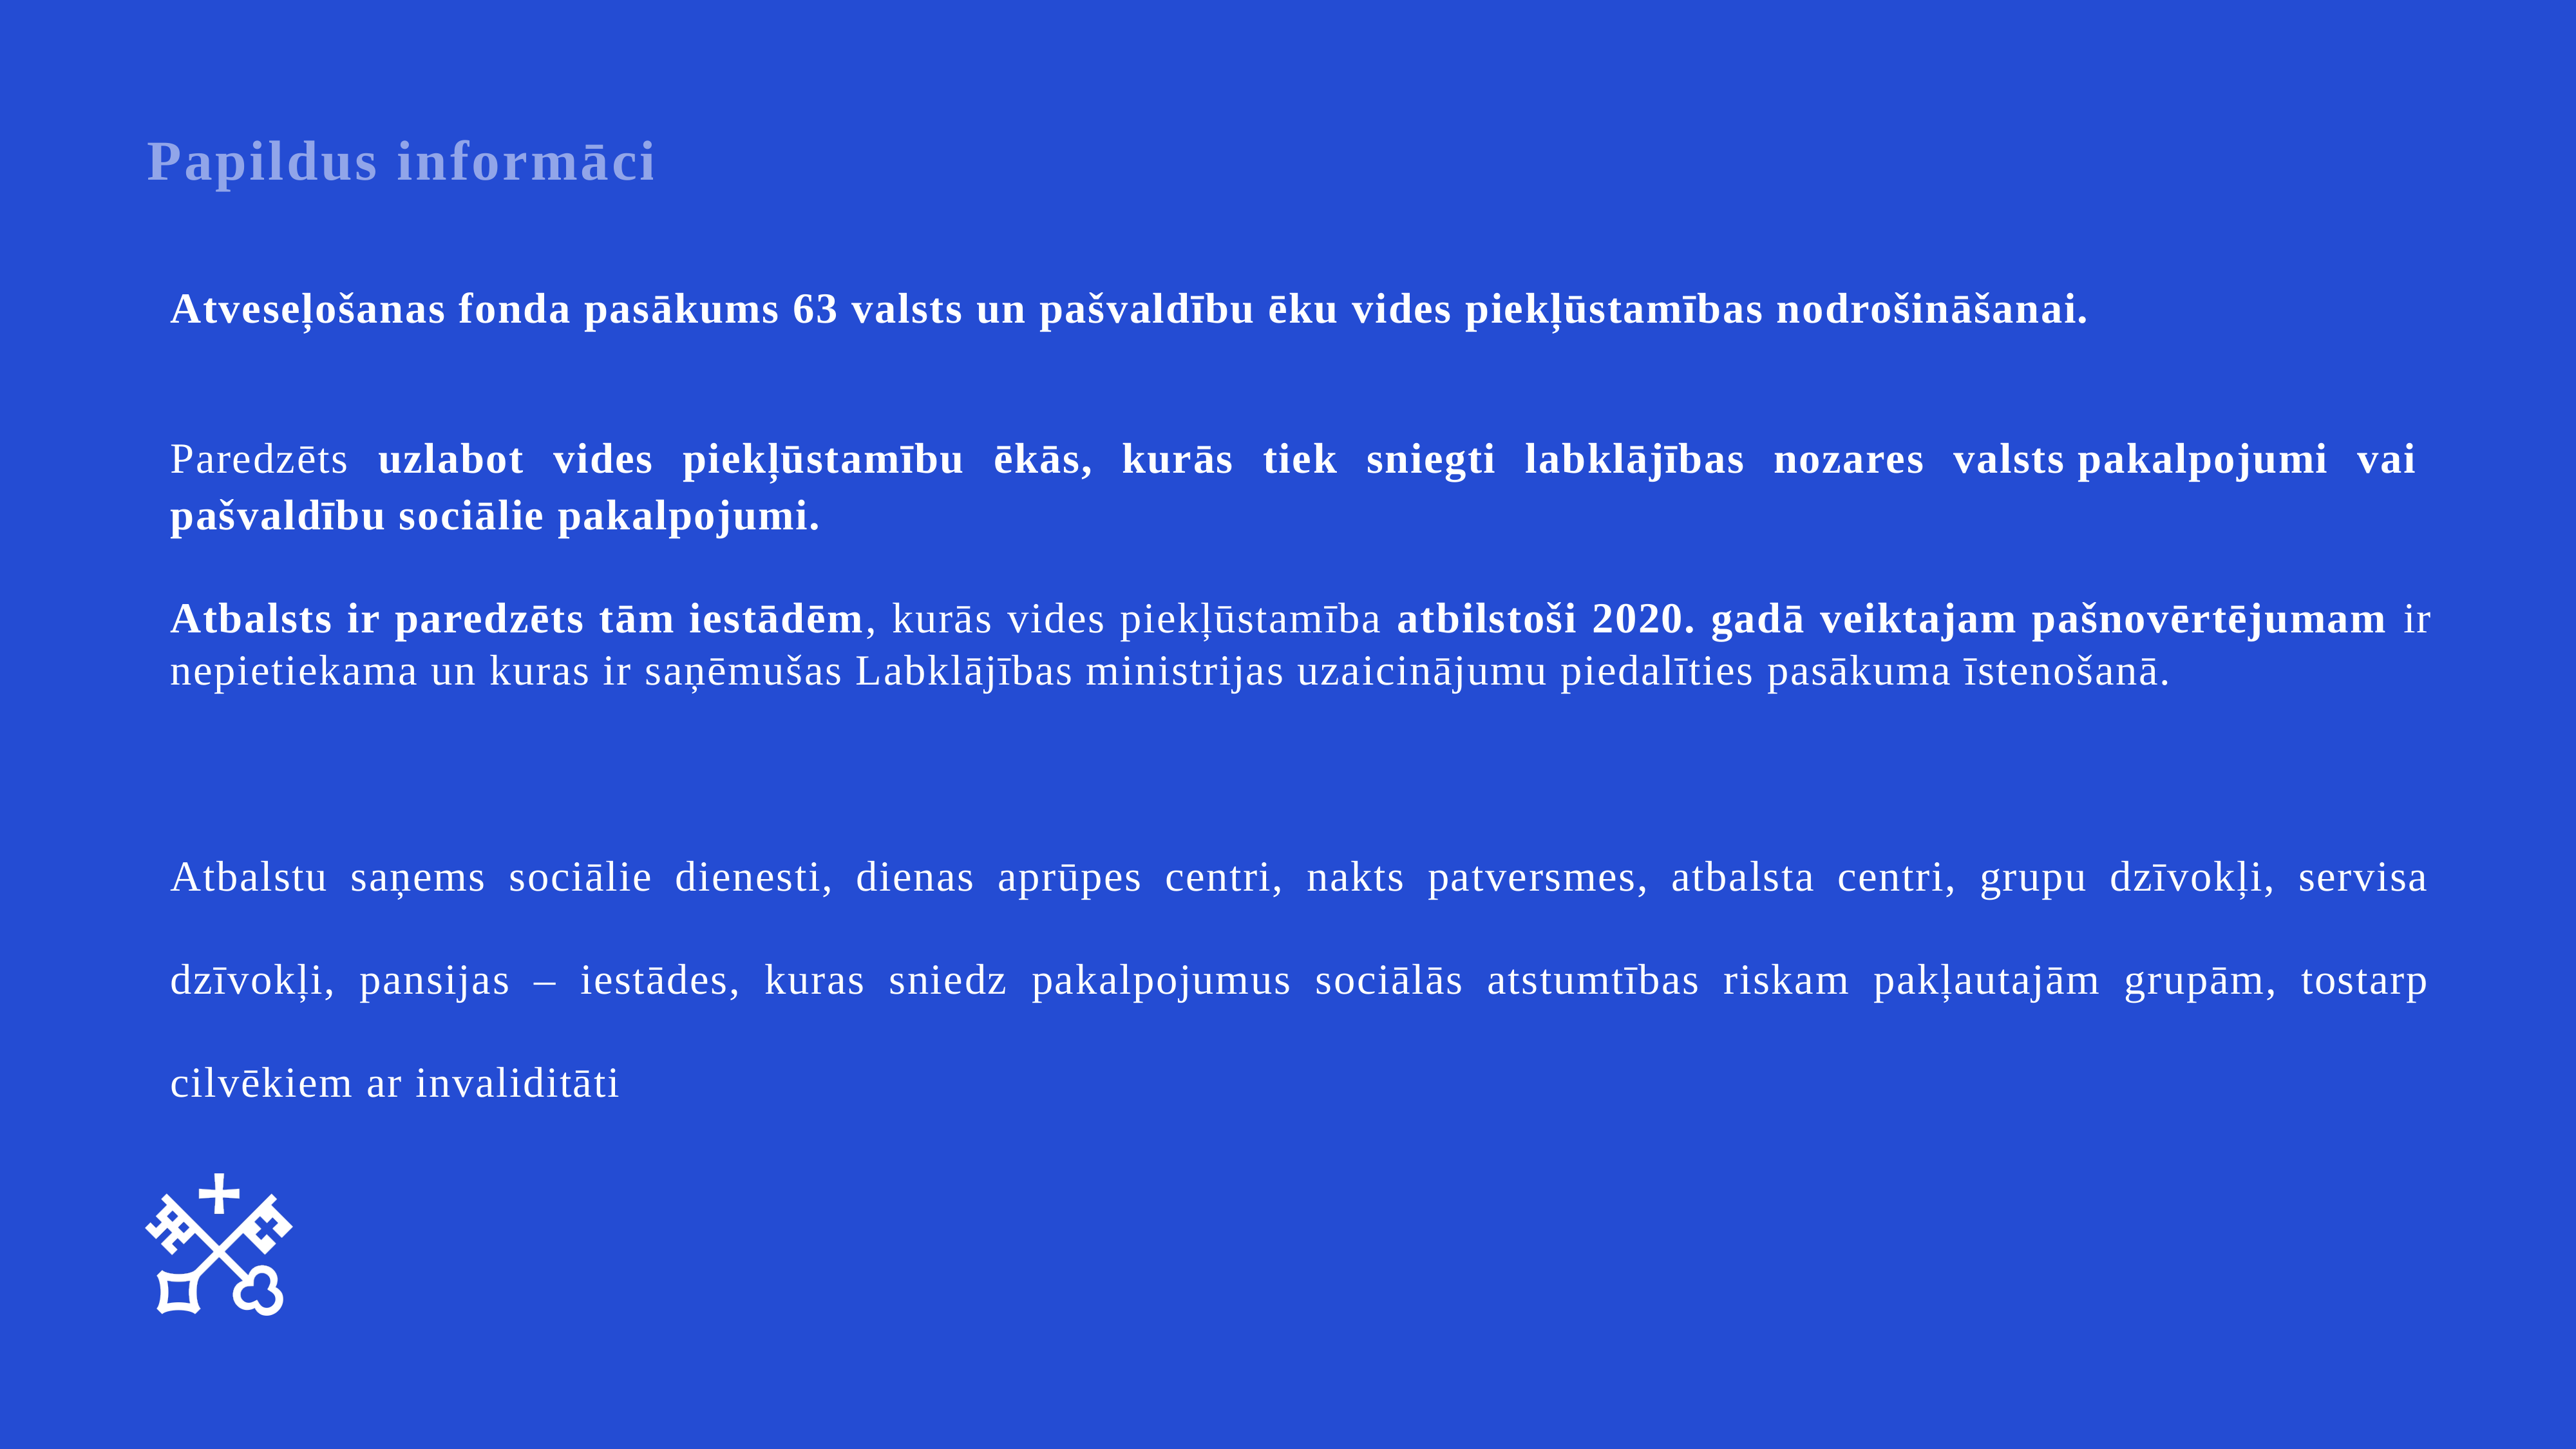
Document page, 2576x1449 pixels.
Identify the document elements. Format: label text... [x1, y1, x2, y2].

list Papildus informācija [146, 123, 1293, 192]
text_box Atveseļošanas fonda pasākums 63 valsts un pašvaldību ēku vides piekļūstamības nodrošināšanai. Paredzēts uzlabot vides piekļūstamību ēkās, kurās tiek sniegti labklājības nozares valsts pakalpojumi vai pašvaldību sociālie pakalpojumi. Atbalsts ir paredzēts tām iestādēm, kurās vides piekļūstamība atbilstoši 2020. gadā veiktajam pašnovērtējumam ir nepietiekama un kuras ir saņēmušas Labklājības ministrijas uzaicinājumu piedalīties pasākuma īstenošanā. Atbalstu saņems sociālie dienesti, dienas aprūpes centri, nakts patversmes, atbalsta centri, grupu dzīvokļi, servisa dzīvokļi, pansijas – iestādes, kuras sniedz pakalpojumus sociālās atstumtības riskam pakļautajām grupām, tostarp cilvēkiem ar invaliditāti [170, 285, 2433, 1144]
picture [145, 1173, 293, 1316]
